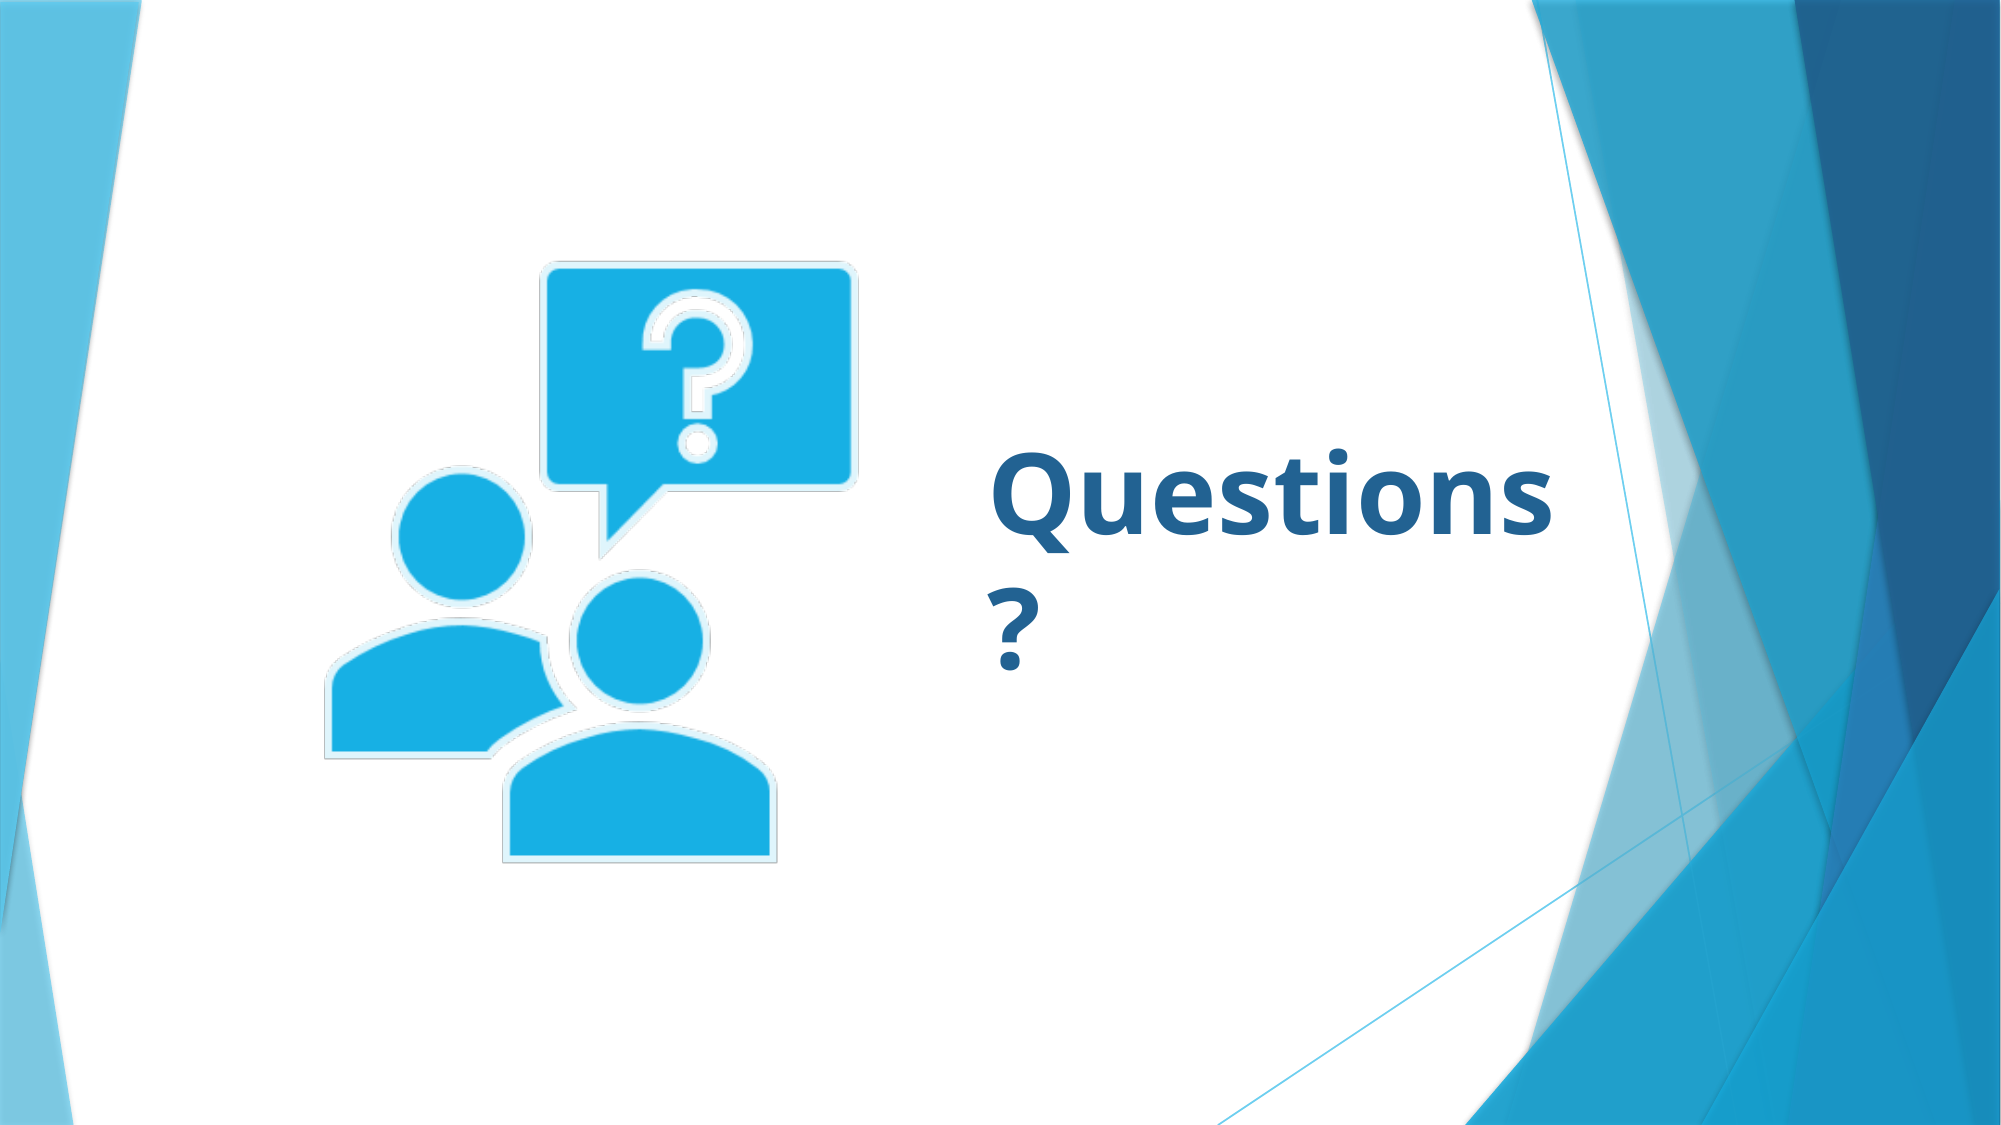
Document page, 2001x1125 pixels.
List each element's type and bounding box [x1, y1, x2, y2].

text_box [0, 0, 2000, 1125]
picture [235, 206, 949, 919]
